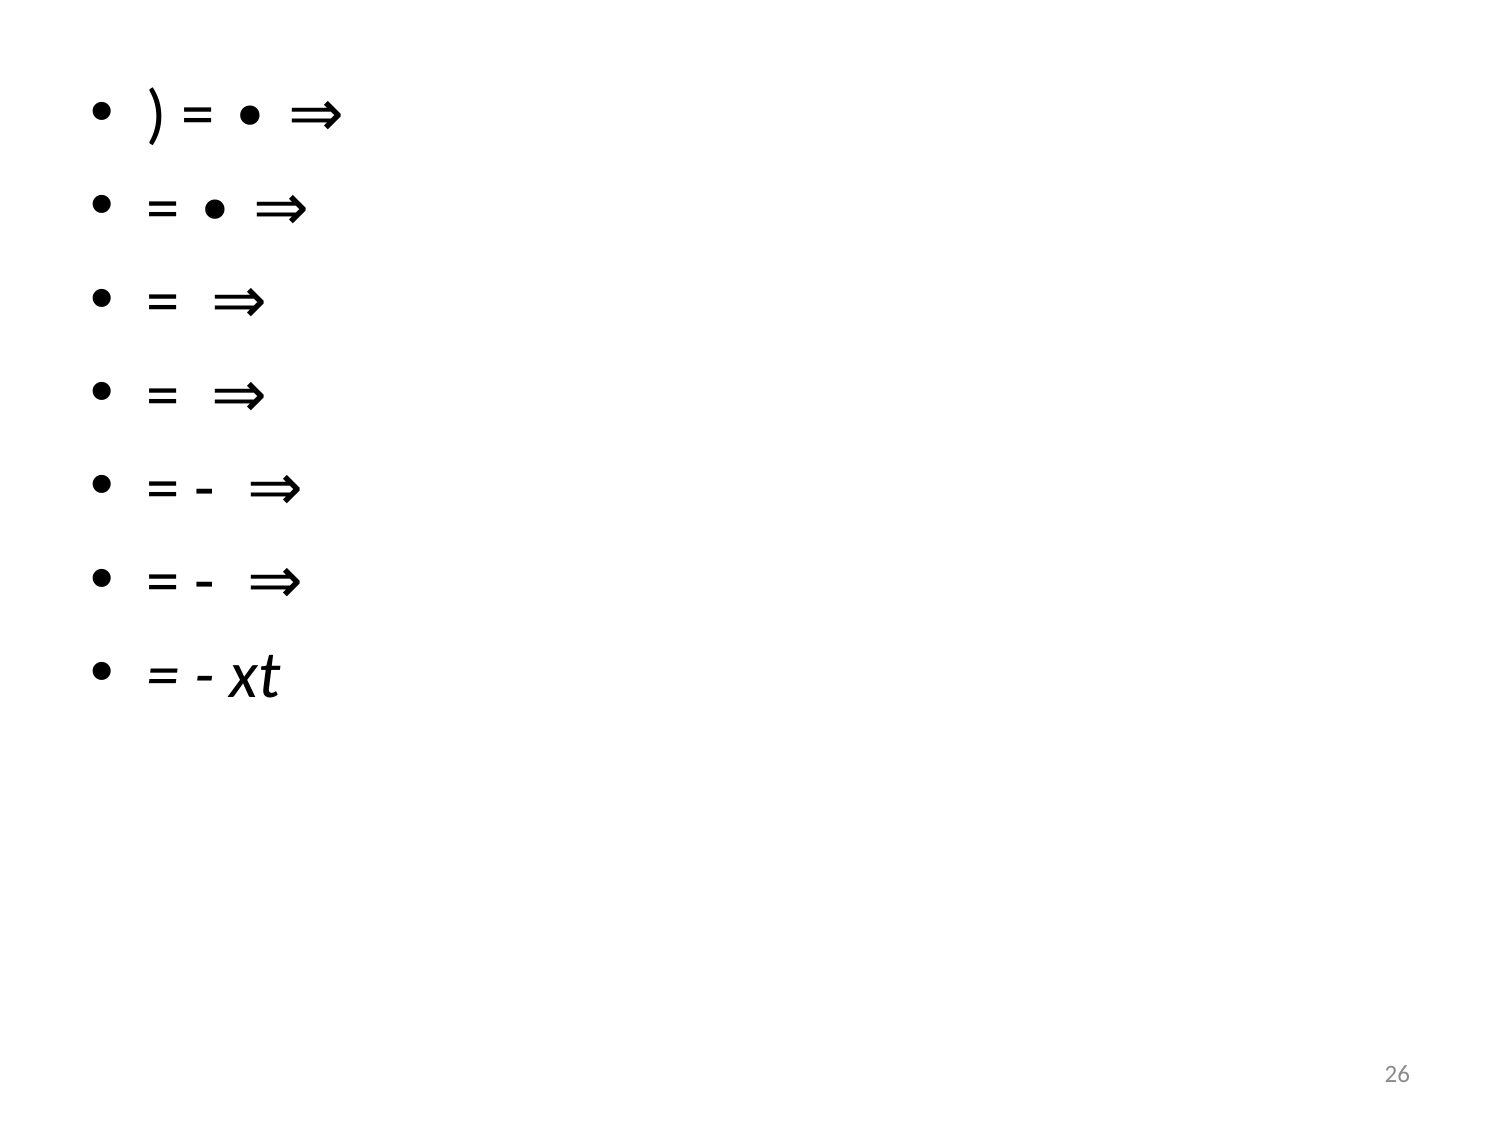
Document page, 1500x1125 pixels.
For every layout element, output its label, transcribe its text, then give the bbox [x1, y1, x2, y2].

slide_number 26 [1074, 1042, 1425, 1103]
